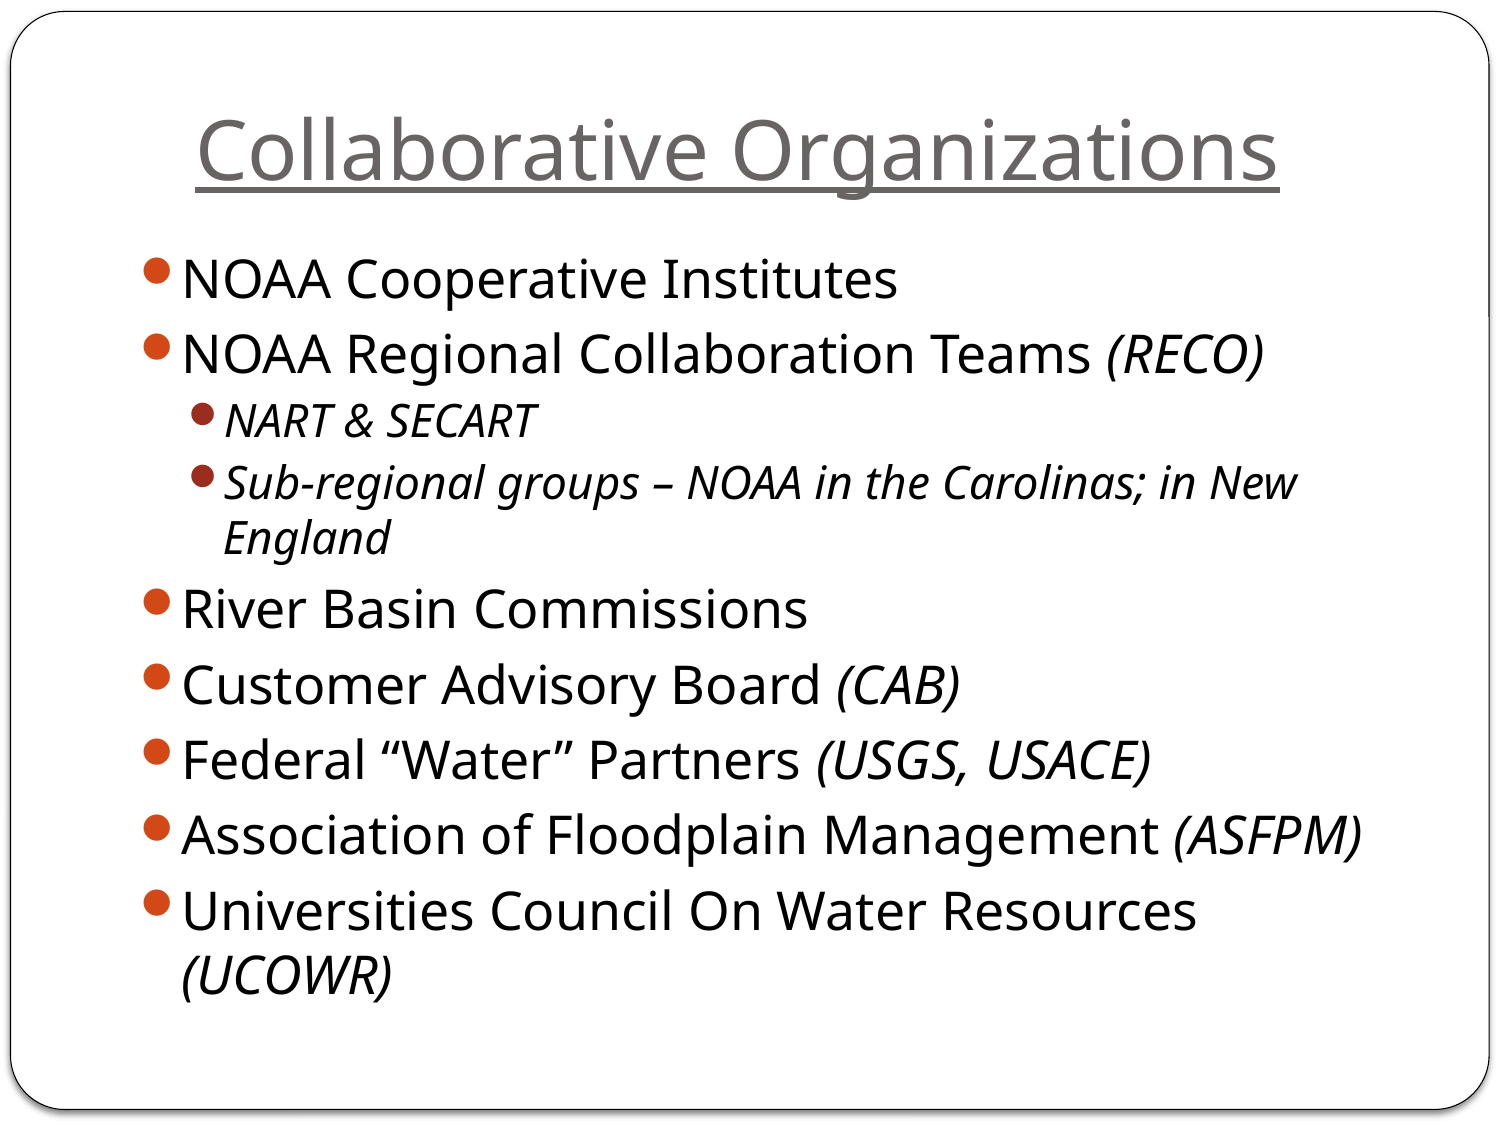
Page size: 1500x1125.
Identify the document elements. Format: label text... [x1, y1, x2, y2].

title Collaborative Organizations [37, 87, 1438, 213]
list NOAA Cooperative Institutes NOAA Regional Collaboration Teams (RECO) NART & SECART Sub-regional groups – NOAA in the Carolinas; in New England River Basin Commissions Customer Advisory Board (CAB) Federal “Water” Partners (USGS, USACE) Association of Floodplain Management (ASFPM) Universities Council On Water Resources (UCOWR) [125, 237, 1400, 1025]
